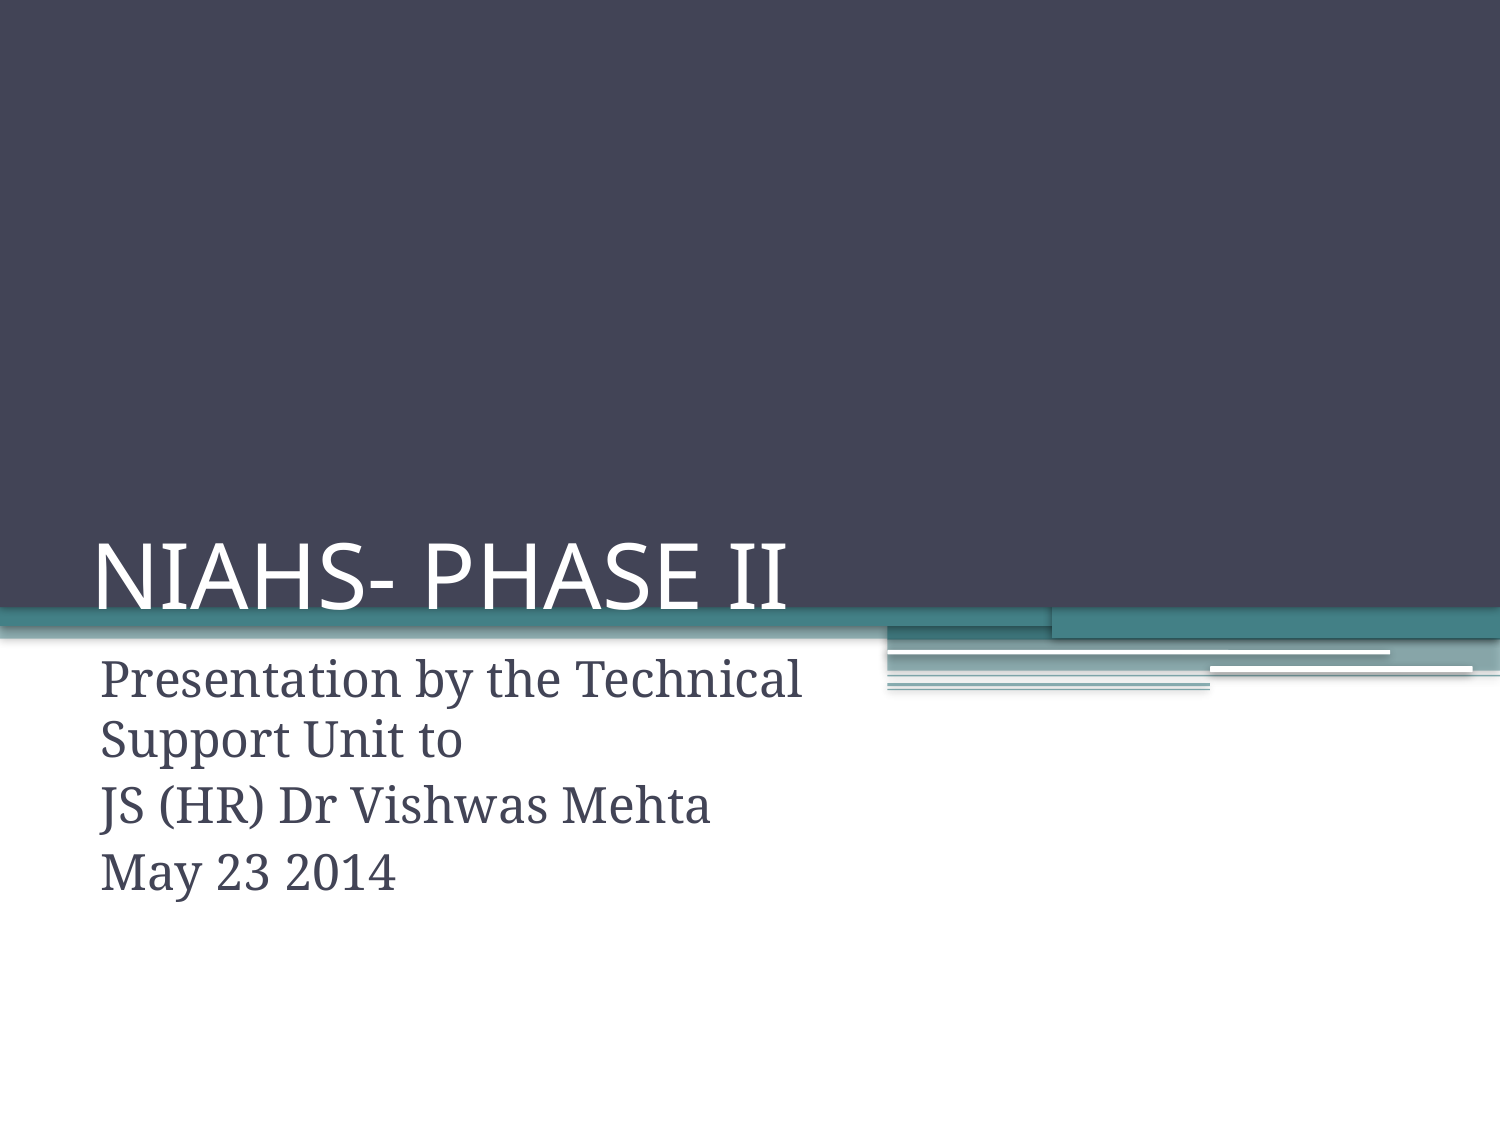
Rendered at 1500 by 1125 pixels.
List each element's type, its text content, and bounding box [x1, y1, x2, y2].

title NIAHS- PHASE II [74, 393, 1463, 636]
subtitle Presentation by the Technical Support Unit to JS (HR) Dr Vishwas Mehta May 23 2014 [74, 639, 888, 928]
